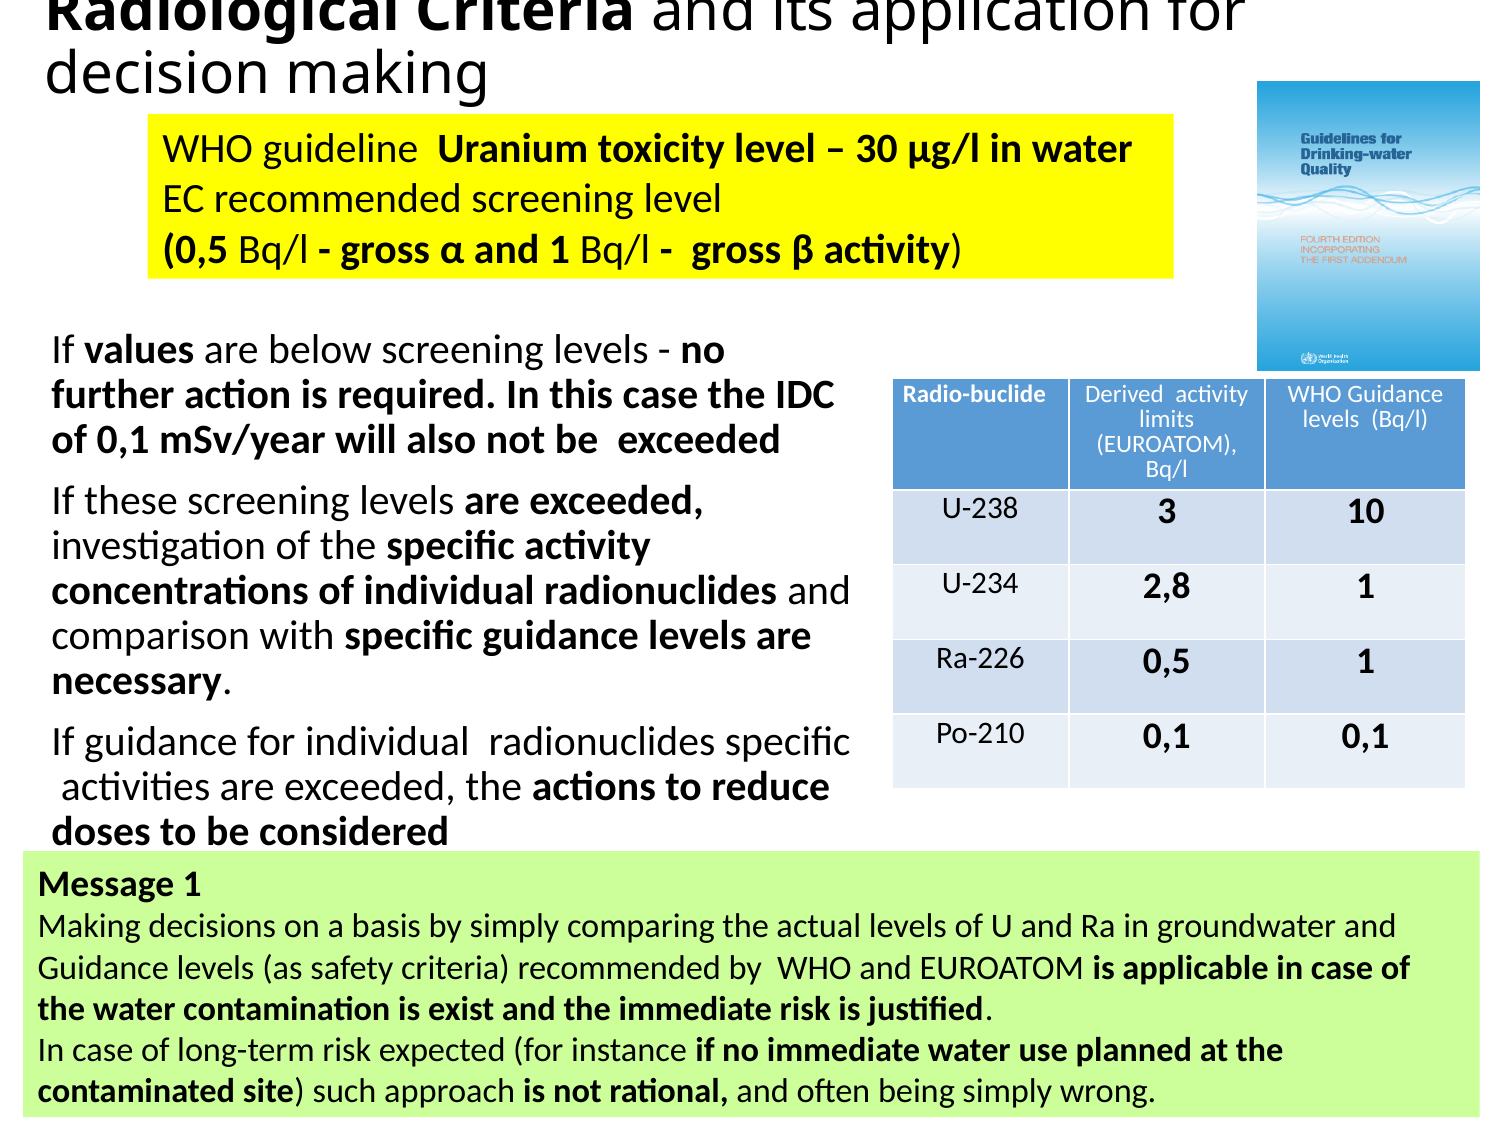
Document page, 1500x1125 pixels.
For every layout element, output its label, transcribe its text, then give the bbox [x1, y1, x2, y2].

table_cell 2,8 [1070, 565, 1264, 639]
table_cell Ra-226 [893, 640, 1068, 713]
table_cell 0,1 [1266, 715, 1465, 788]
table_cell U-234 [893, 565, 1068, 639]
table_cell U-238 [893, 491, 1068, 564]
table_cell 1 [1266, 640, 1465, 713]
table_cell Po-210 [893, 715, 1068, 788]
table_cell 0,5 [1070, 640, 1264, 713]
list If values are below screening levels - no further action is required. In this case the IDC of 0,1 mSv/year will also not be exceeded If these screening levels are exceeded, investigation of the specific activity concentrations of individual radionuclides and comparison with specific guidance levels are necessary. If guidance for individual radionuclides specific activities are exceeded, the actions to reduce doses to be considered [36, 320, 869, 626]
table_header Derived activity limits (EUROATOM), Bq/l [1070, 379, 1264, 489]
picture [1256, 81, 1480, 371]
table_header Radio-buclide [893, 379, 1068, 489]
text_box Message 1 Making decisions on a basis by simply comparing the actual levels of U and Ra in groundwater and Guidance levels (as safety criteria) recommended by WHO and EUROATOM is applicable in case of the water contamination is exist and the immediate risk is justified. In case of long-term risk expected (for instance if no immediate water use planned at the contaminated site) such approach is not rational, and often being simply wrong. [23, 851, 1480, 1118]
title Radiological Criteria and its application for decision making [29, 10, 1474, 77]
table_cell 0,1 [1070, 715, 1264, 788]
table_cell 1 [1266, 565, 1465, 639]
table_cell 10 [1266, 491, 1465, 564]
table_cell 3 [1070, 491, 1264, 564]
text_box WHO guideline Uranium toxicity level – 30 µg/l in water EC recommended screening level (0,5 Bq/l - gross α and 1 Bq/l - gross β activity) [147, 113, 1174, 279]
table_header WHO Guidance levels (Bq/l) [1266, 379, 1465, 489]
